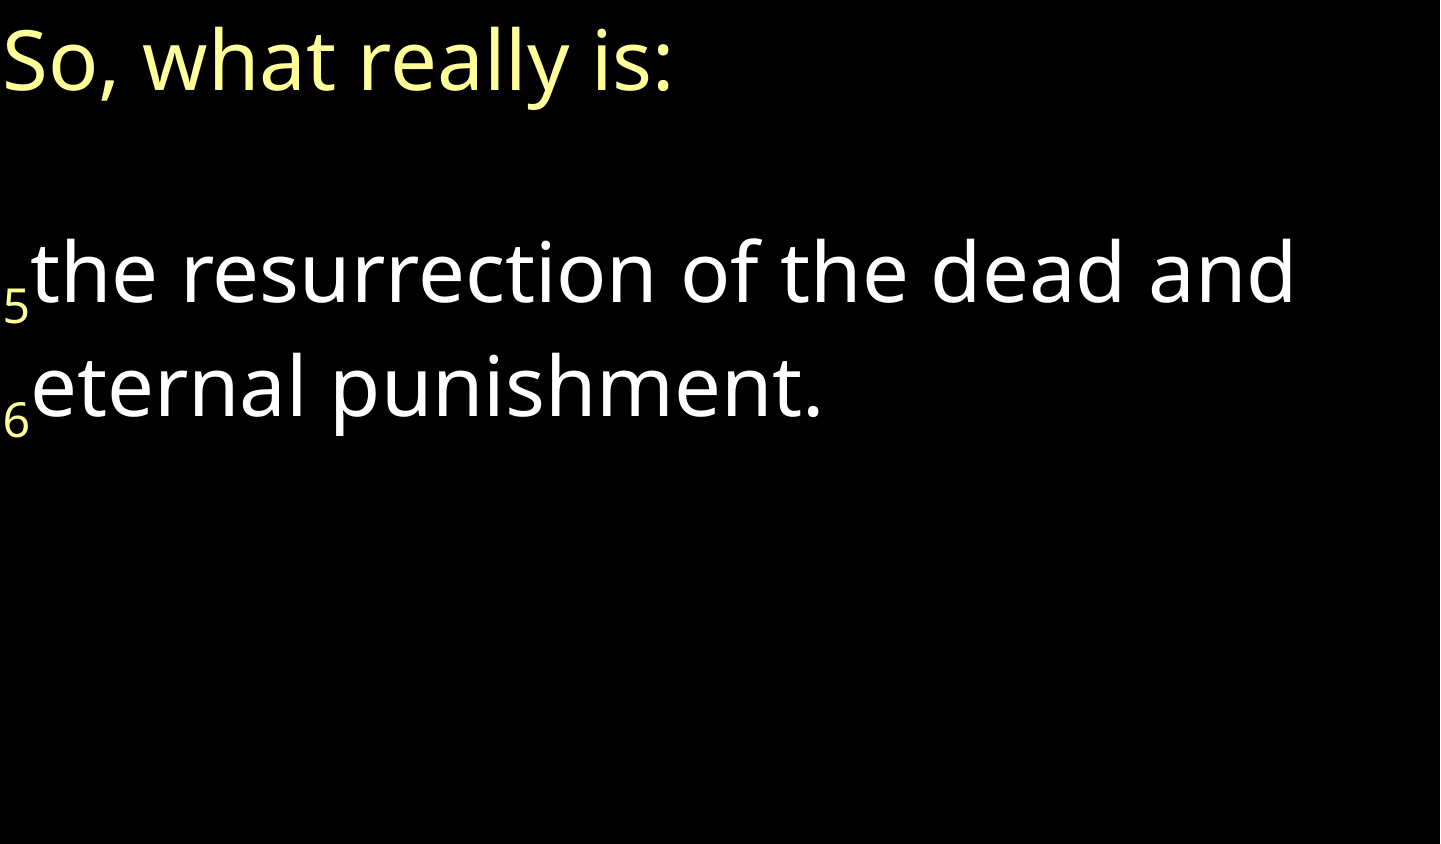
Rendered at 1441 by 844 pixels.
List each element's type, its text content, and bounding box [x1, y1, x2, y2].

list So, what really is: 5the resurrection of the dead and 6eternal punishment. [0, 0, 1441, 844]
